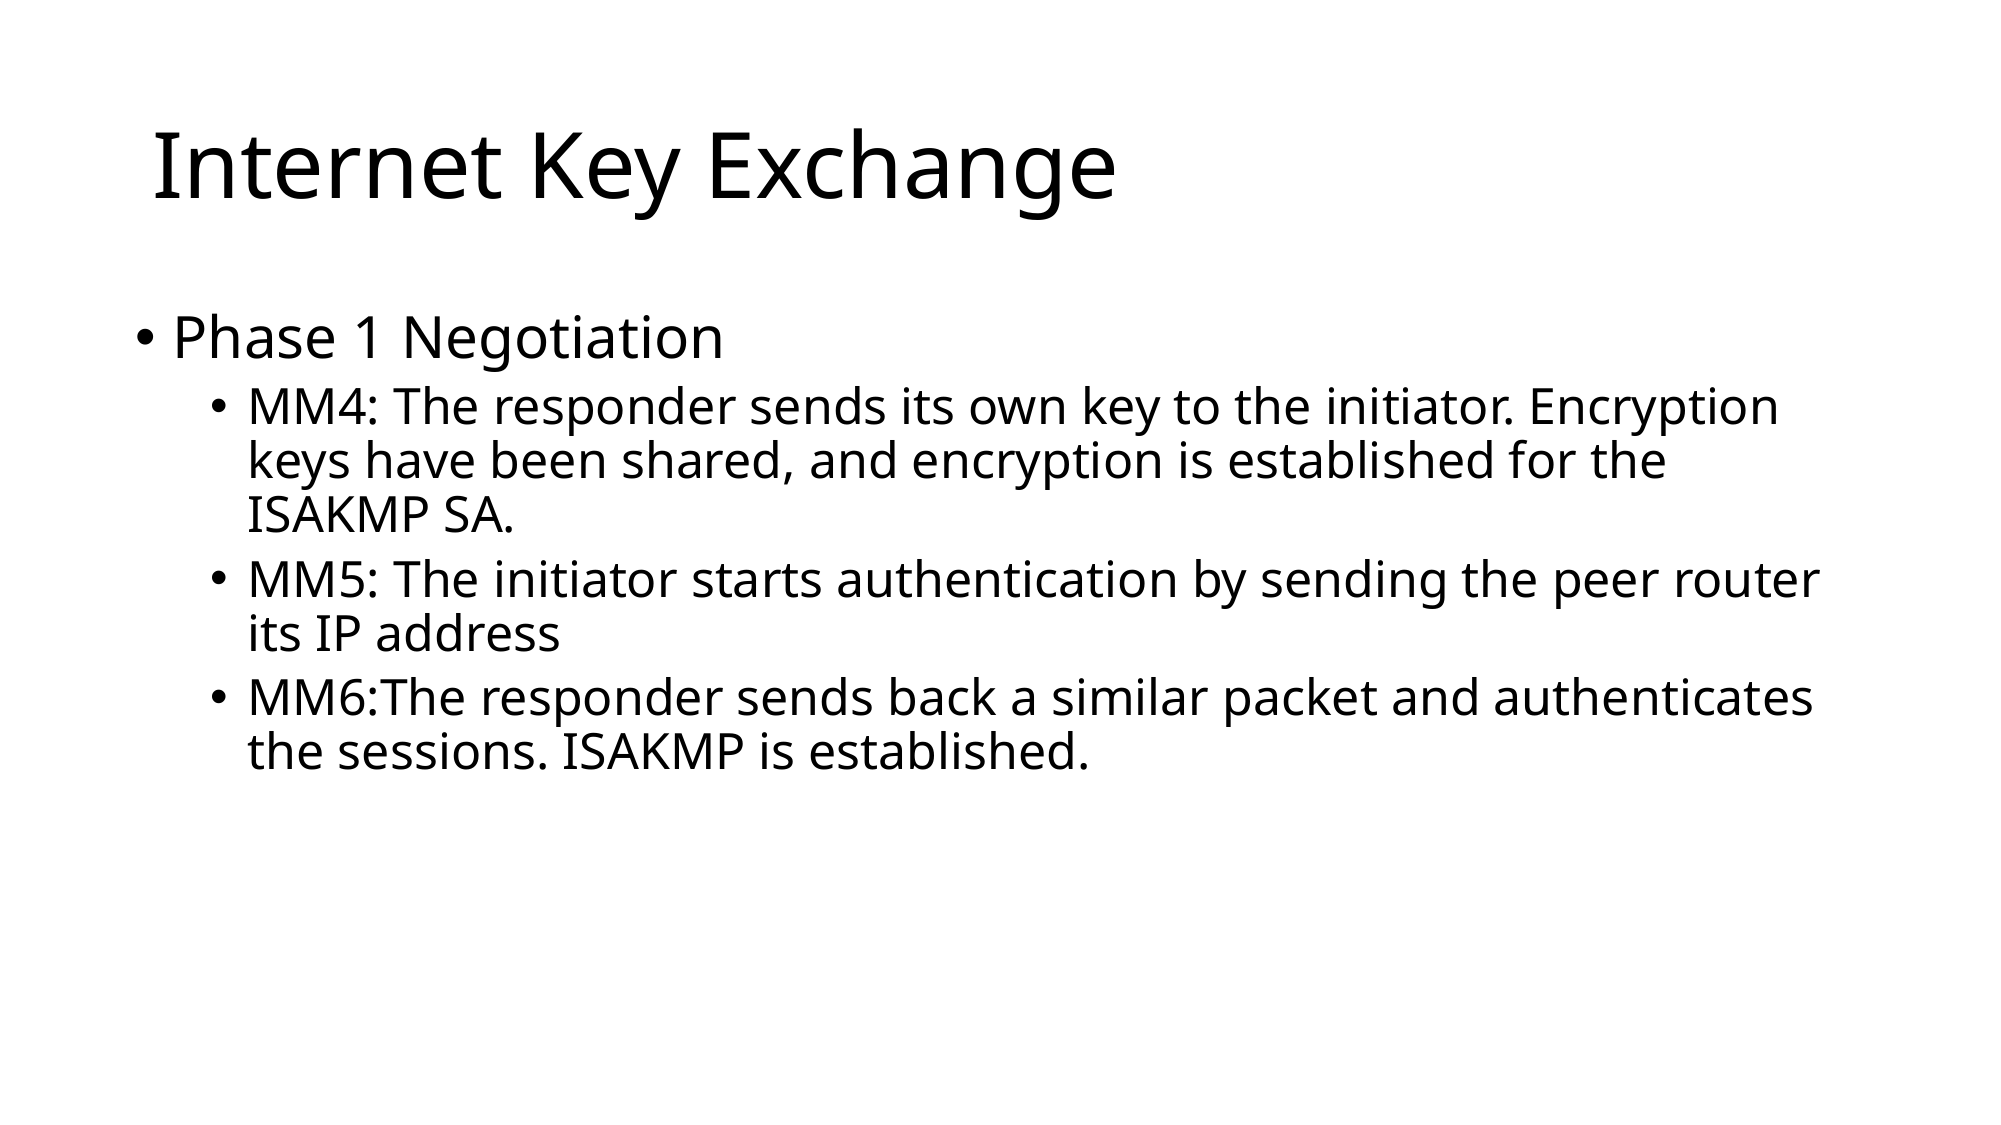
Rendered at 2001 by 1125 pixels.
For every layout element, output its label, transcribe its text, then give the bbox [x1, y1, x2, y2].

title Internet Key Exchange [137, 59, 1863, 278]
list Phase 1 Negotiation MM4: The responder sends its own key to the initiator. Encryption keys have been shared, and encryption is established for the ISAKMP SA. MM5: The initiator starts authentication by sending the peer router its IP address MM6:The responder sends back a similar packet and authenticates the sessions. ISAKMP is established. [120, 300, 1846, 1066]
